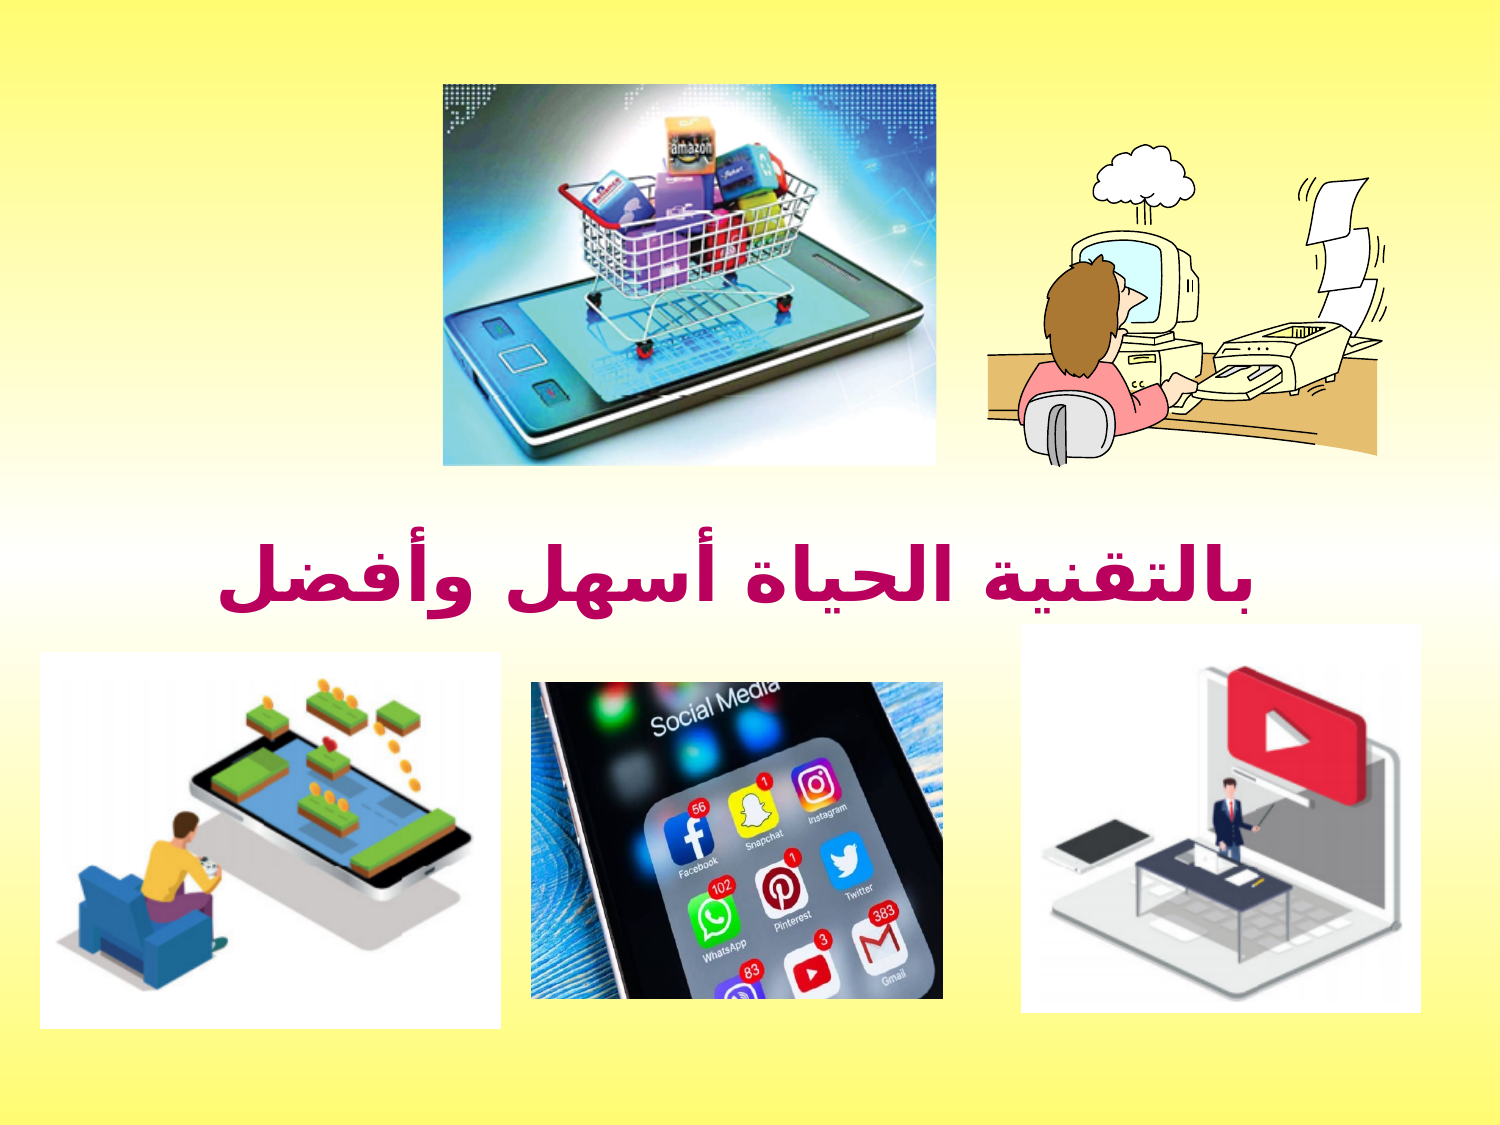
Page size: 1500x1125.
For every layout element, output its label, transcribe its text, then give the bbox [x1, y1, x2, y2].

picture [531, 682, 943, 999]
picture [442, 84, 937, 466]
picture [985, 143, 1389, 468]
text_box بالتقنية الحياة أسهل وأفضل [187, 519, 1287, 624]
picture [40, 651, 501, 1029]
picture [1021, 624, 1421, 1013]
